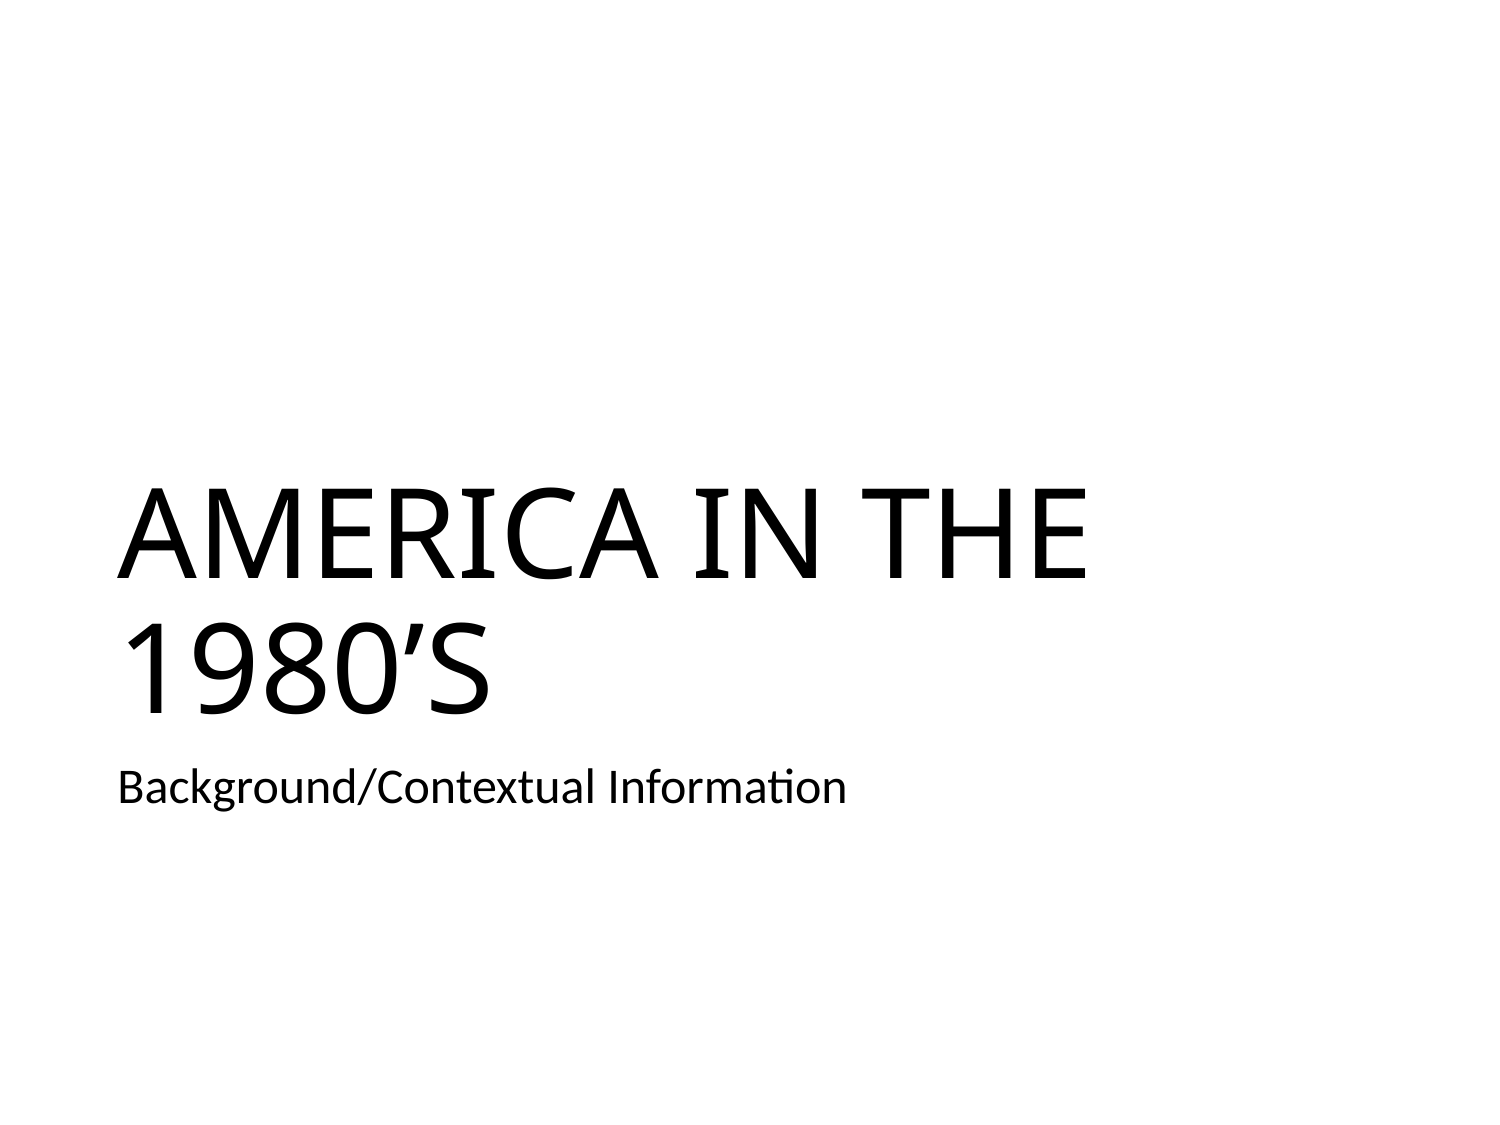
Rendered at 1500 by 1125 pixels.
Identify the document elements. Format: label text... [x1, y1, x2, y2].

list Background/Contextual Information [102, 752, 1397, 999]
title AMERICA IN THE 1980’S [102, 280, 1397, 749]
